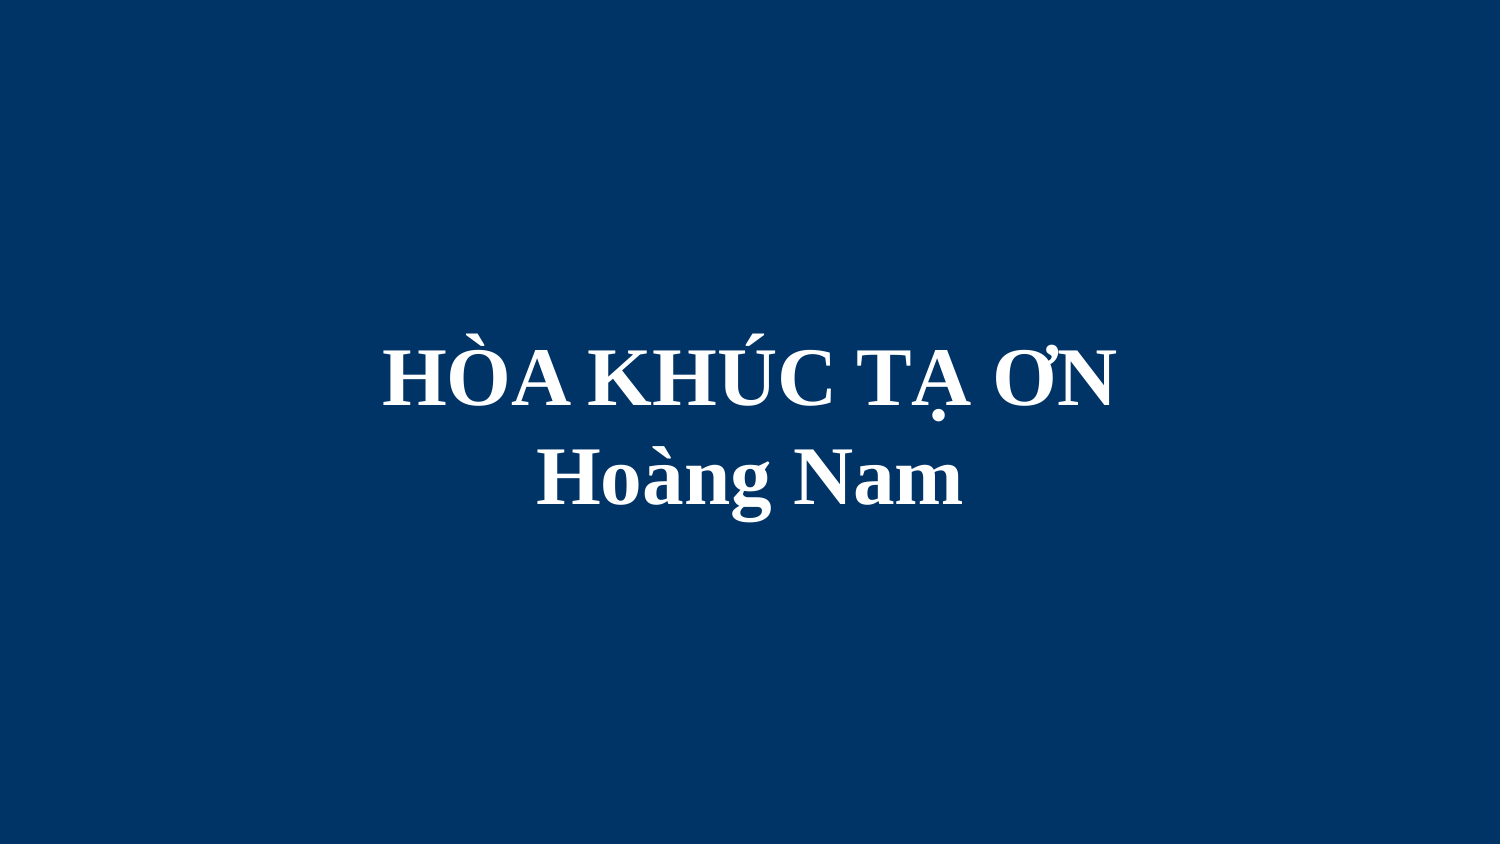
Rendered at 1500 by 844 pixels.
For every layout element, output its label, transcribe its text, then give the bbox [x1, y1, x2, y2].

title HÒA KHÚC TẠ ƠN Hoàng Nam [0, 0, 1500, 844]
